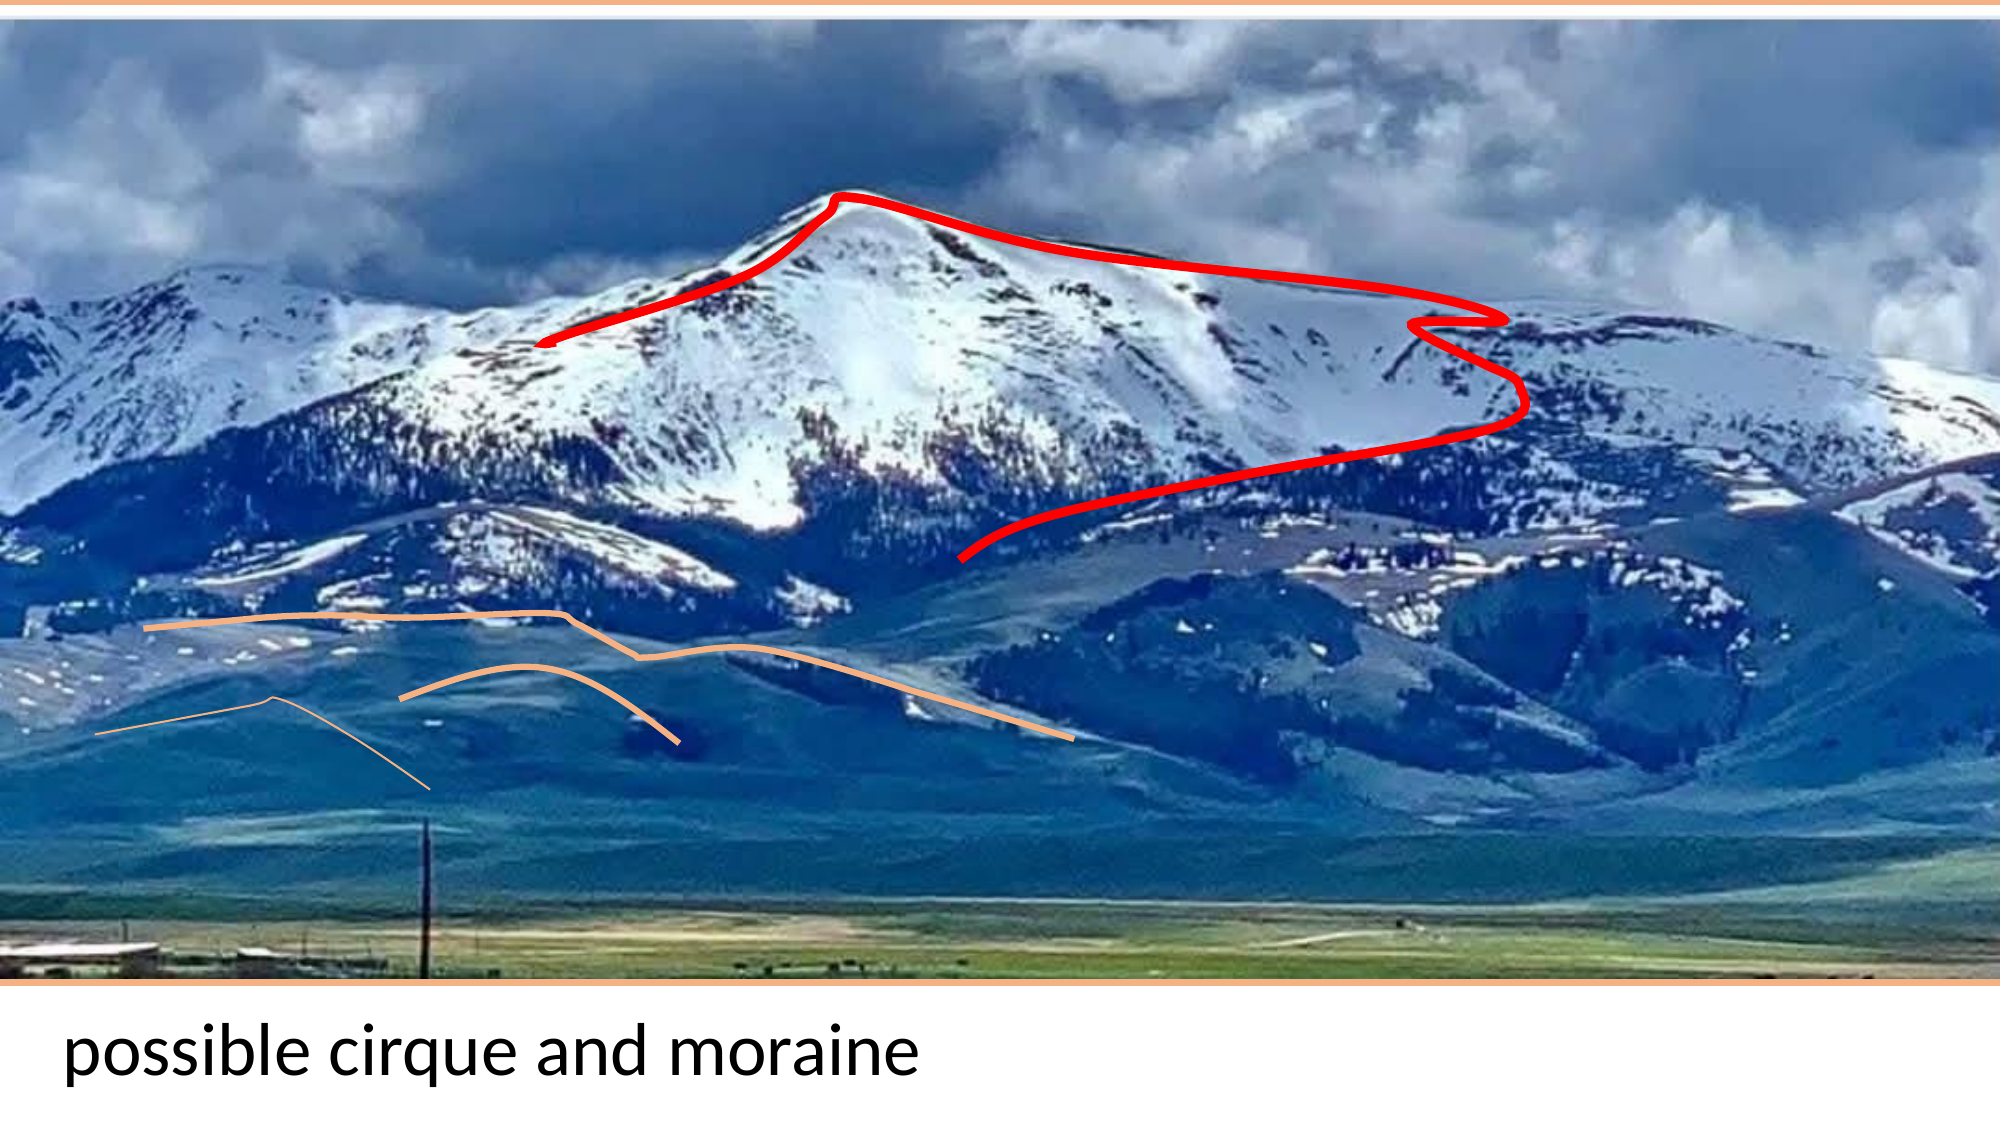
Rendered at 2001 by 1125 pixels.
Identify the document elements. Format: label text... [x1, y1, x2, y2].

text_box possible cirque and moraine [48, 993, 1666, 1099]
picture [0, 5, 2000, 980]
